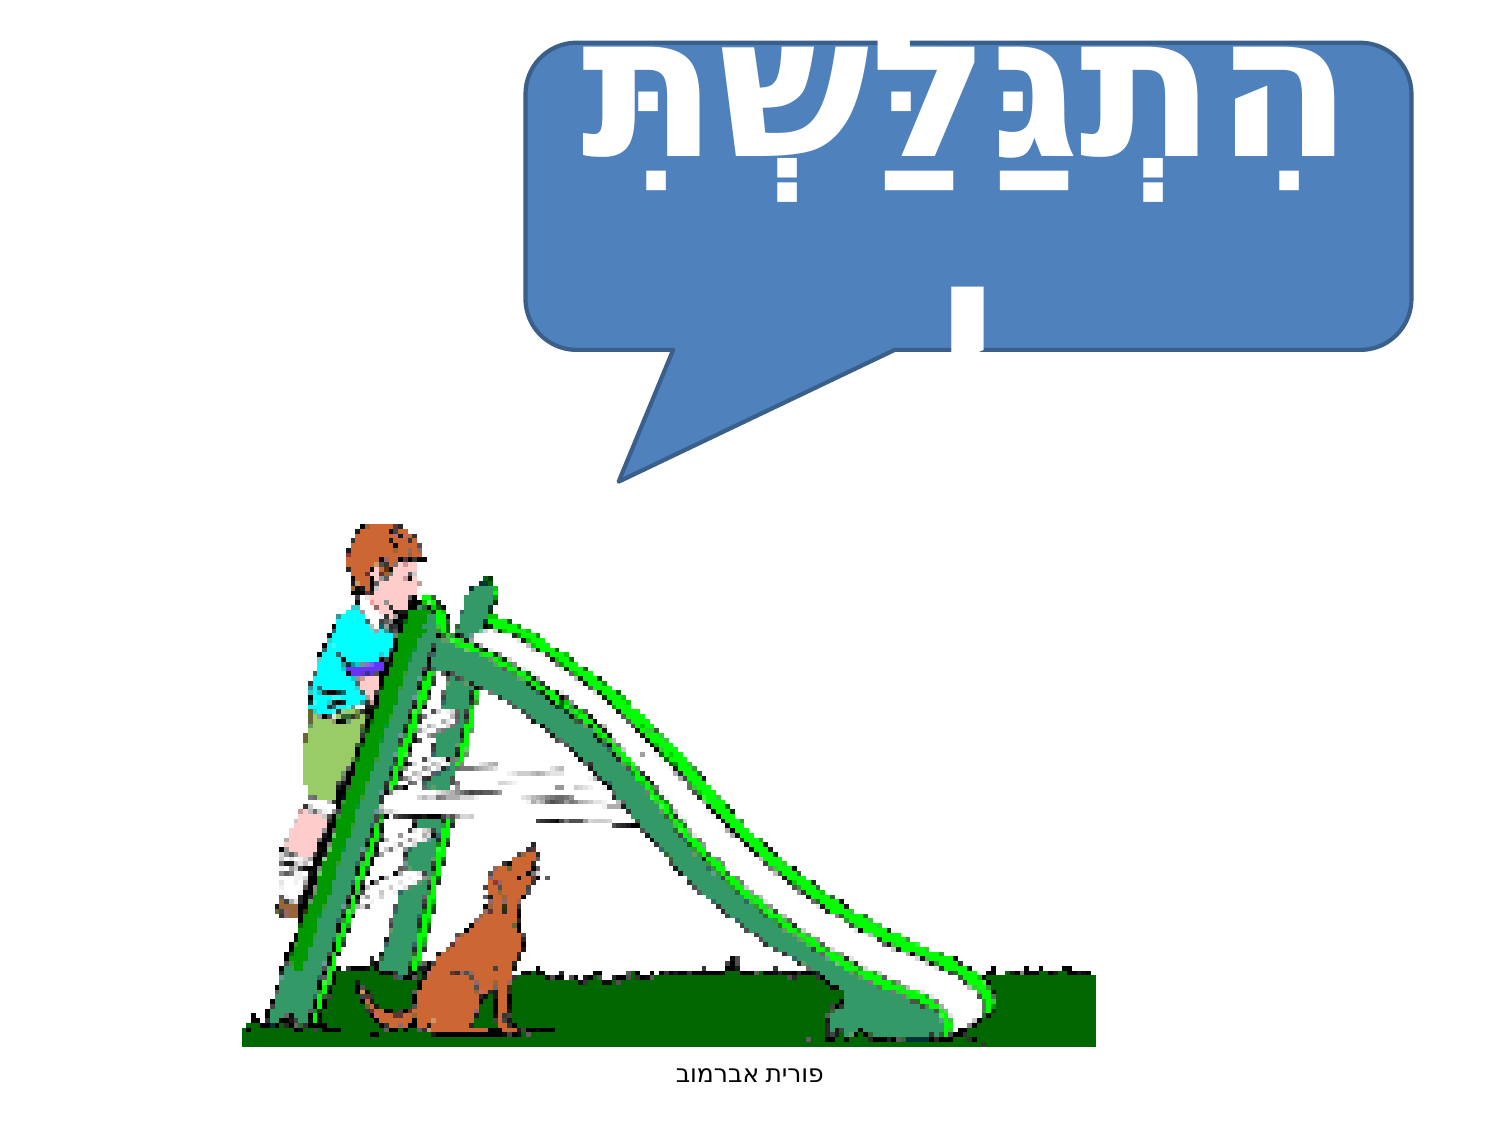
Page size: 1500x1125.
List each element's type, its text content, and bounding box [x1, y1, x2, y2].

footer פורית אברמוב [512, 1055, 988, 1103]
picture [241, 444, 1097, 1048]
text_box הִתְגַּלַּשְׁתִּי [523, 40, 1414, 442]
